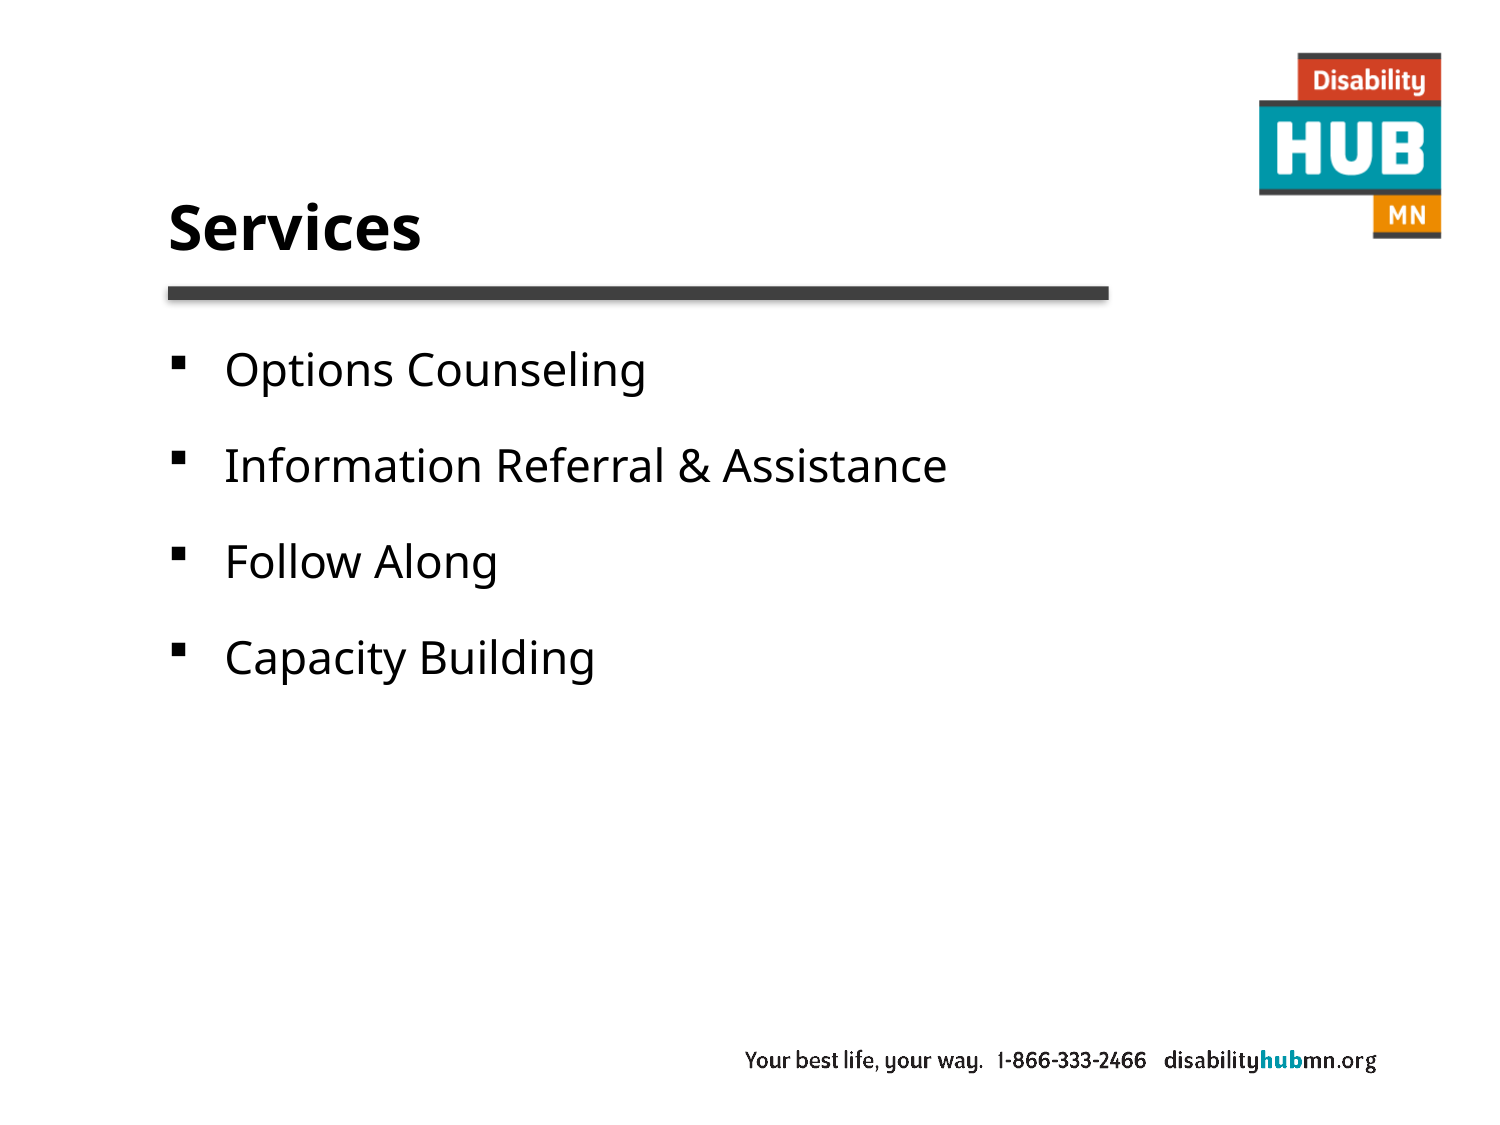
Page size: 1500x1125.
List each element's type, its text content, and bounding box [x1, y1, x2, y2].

list Options Counseling Information Referral & Assistance Follow Along Capacity Building [168, 337, 1331, 1019]
title Services [168, 63, 1109, 263]
picture [744, 1047, 1377, 1074]
picture [1177, 0, 1477, 301]
